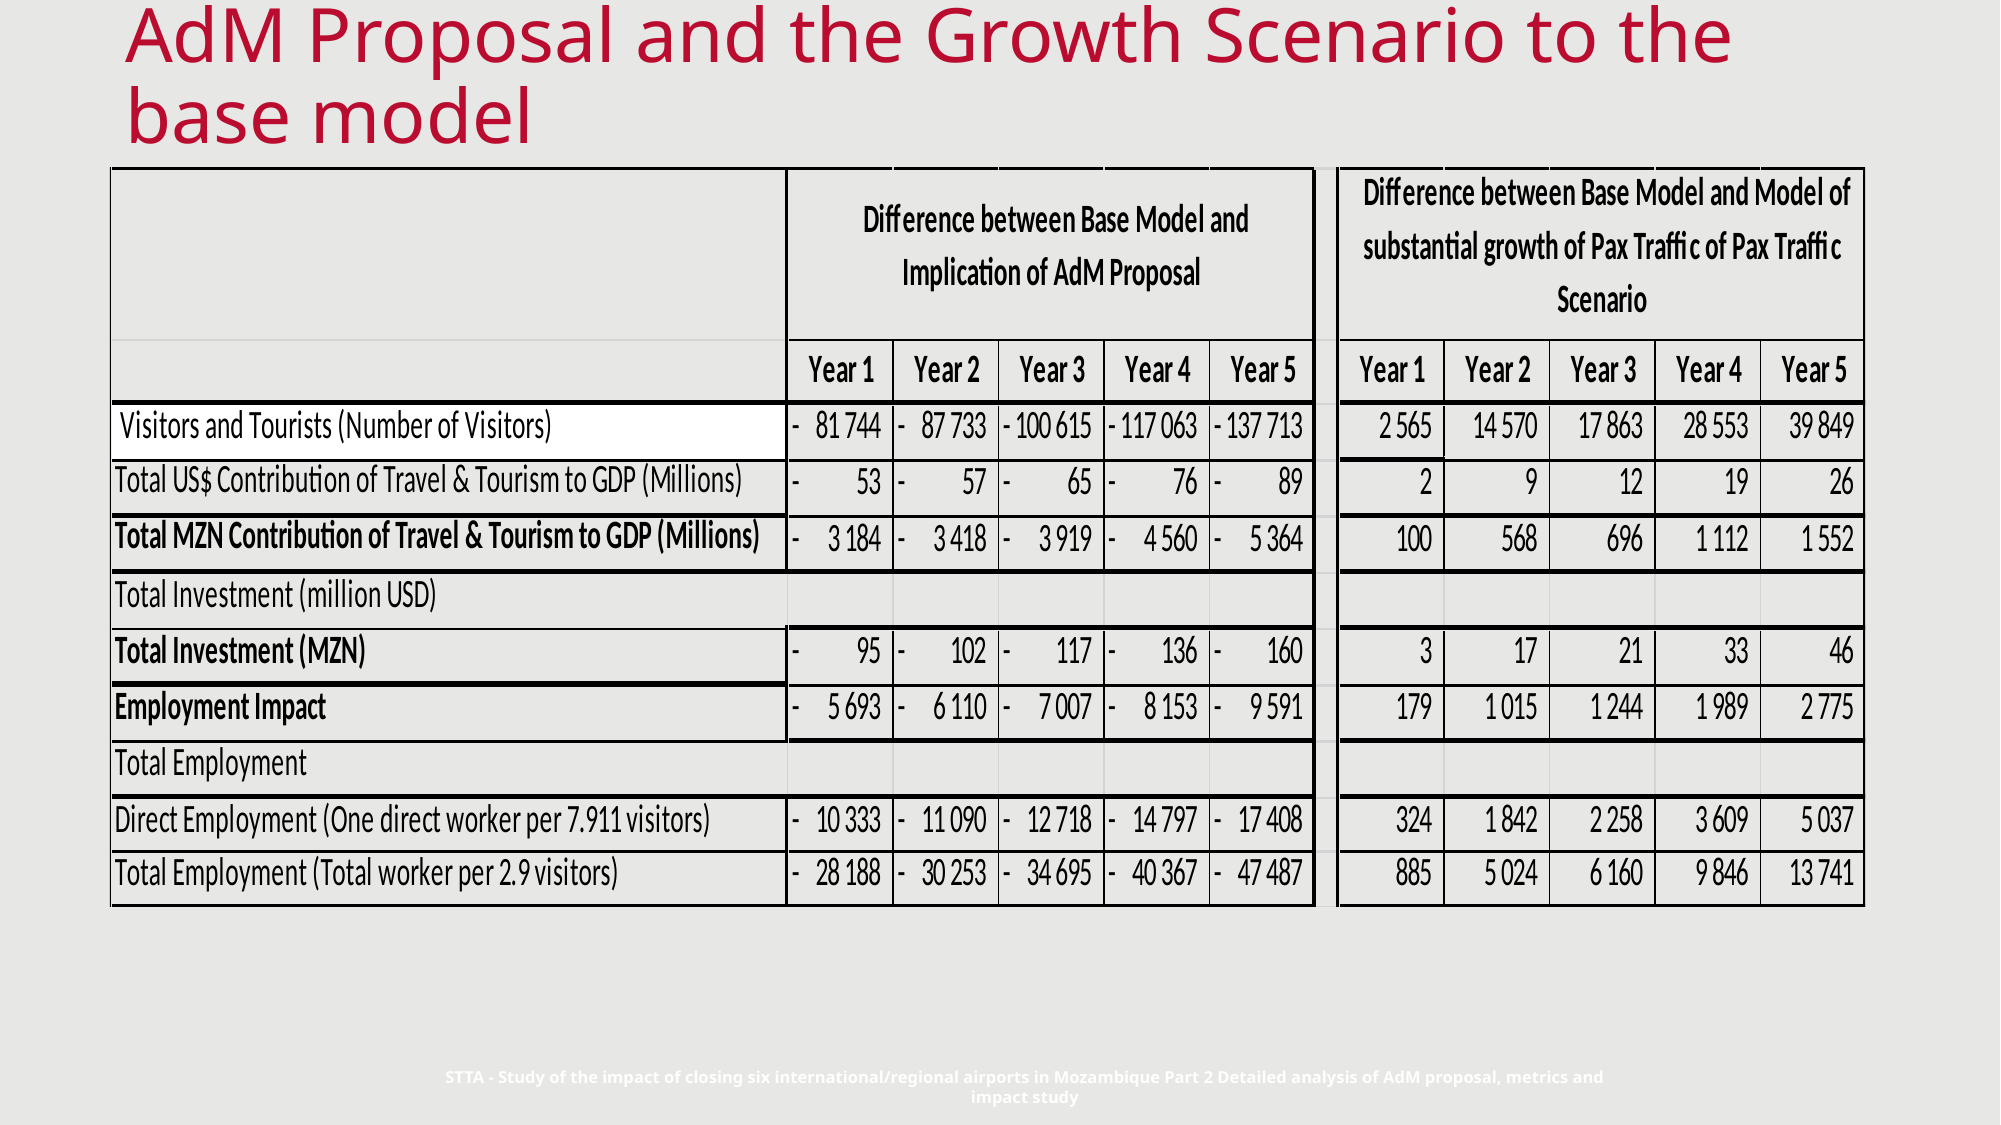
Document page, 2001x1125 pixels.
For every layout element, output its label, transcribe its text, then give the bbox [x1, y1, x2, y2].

footer STTA - Study of the impact of closing six international/regional airports in Mozambique Part 2 Detailed analysis of AdM proposal, metrics and impact study [404, 1049, 1646, 1125]
title The net impact (decrease and increase) of the AdM Proposal and the Growth Scenario to the base model [109, 0, 1810, 167]
picture [109, 167, 1867, 910]
